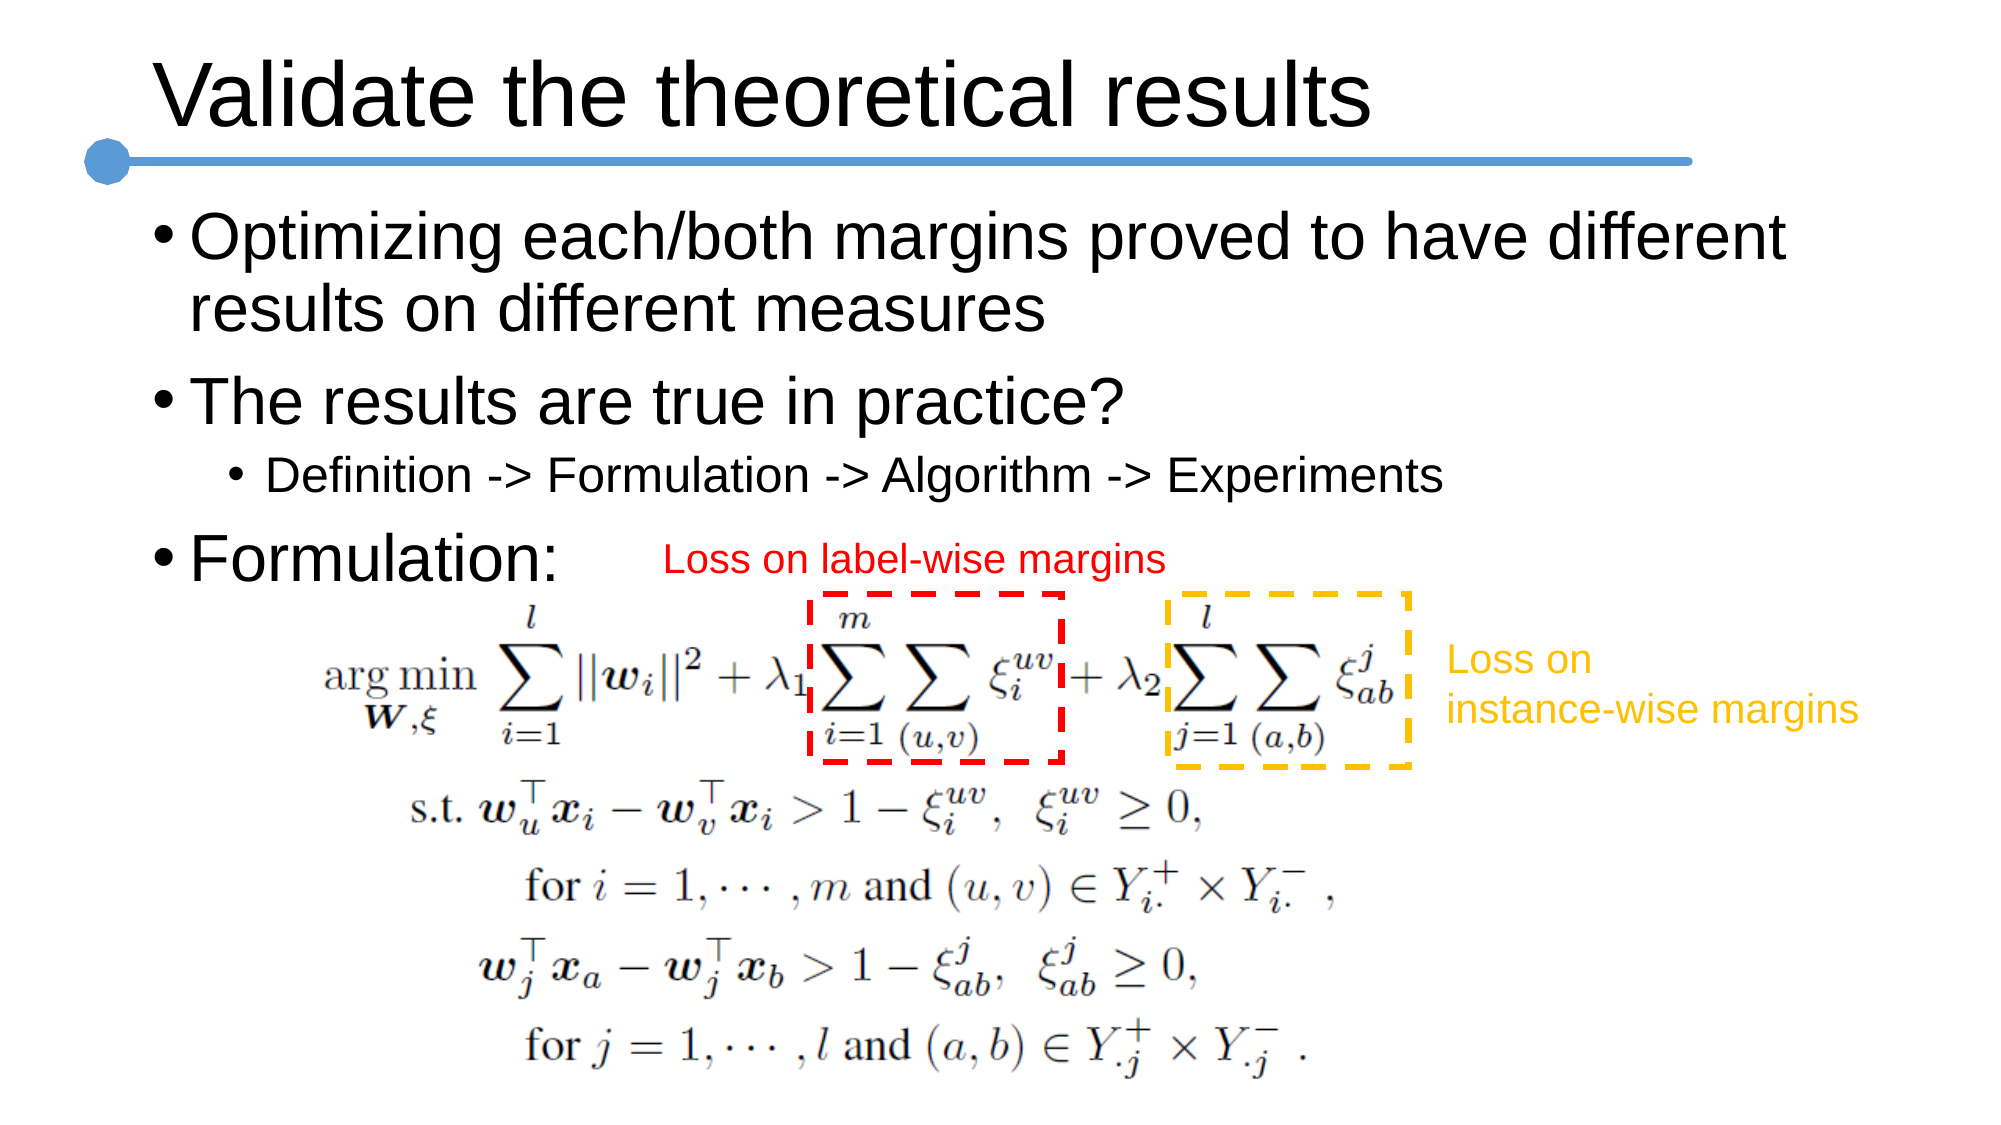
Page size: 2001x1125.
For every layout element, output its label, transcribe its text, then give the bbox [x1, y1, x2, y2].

title Validate the theoretical results [137, 0, 1863, 206]
text_box Loss on label-wise margins [648, 524, 1415, 595]
list Optimizing each/both margins proved to have different results on different measures The results are true in practice? Definition -> Formulation -> Algorithm -> Experiments Formulation: [137, 194, 1952, 1006]
picture [292, 595, 1431, 1088]
text_box Loss on instance-wise margins [1431, 624, 1927, 789]
